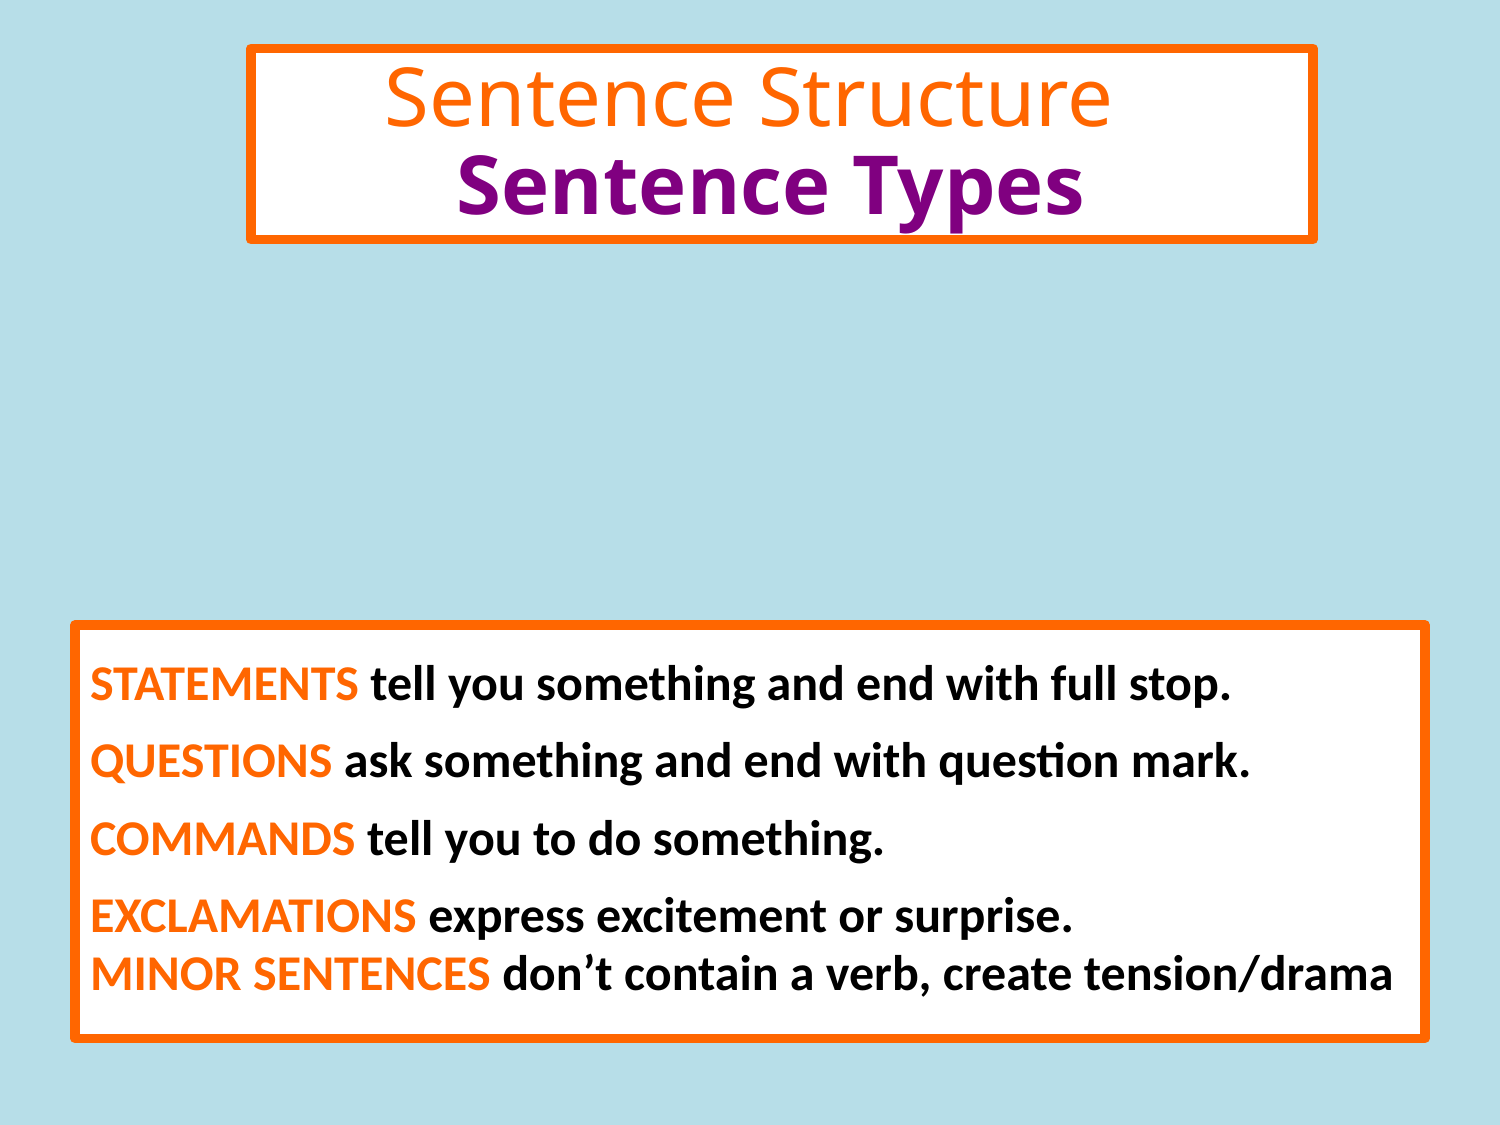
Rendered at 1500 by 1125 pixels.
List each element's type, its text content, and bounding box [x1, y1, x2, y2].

list STATEMENTS tell you something and end with full stop. QUESTIONS ask something and end with question mark. COMMANDS tell you to do something. EXCLAMATIONS express excitement or surprise. MINOR SENTENCES don’t contain a verb, create tension/drama [75, 624, 1425, 1039]
text_box Sentence Structure Sentence Types [250, 48, 1314, 240]
